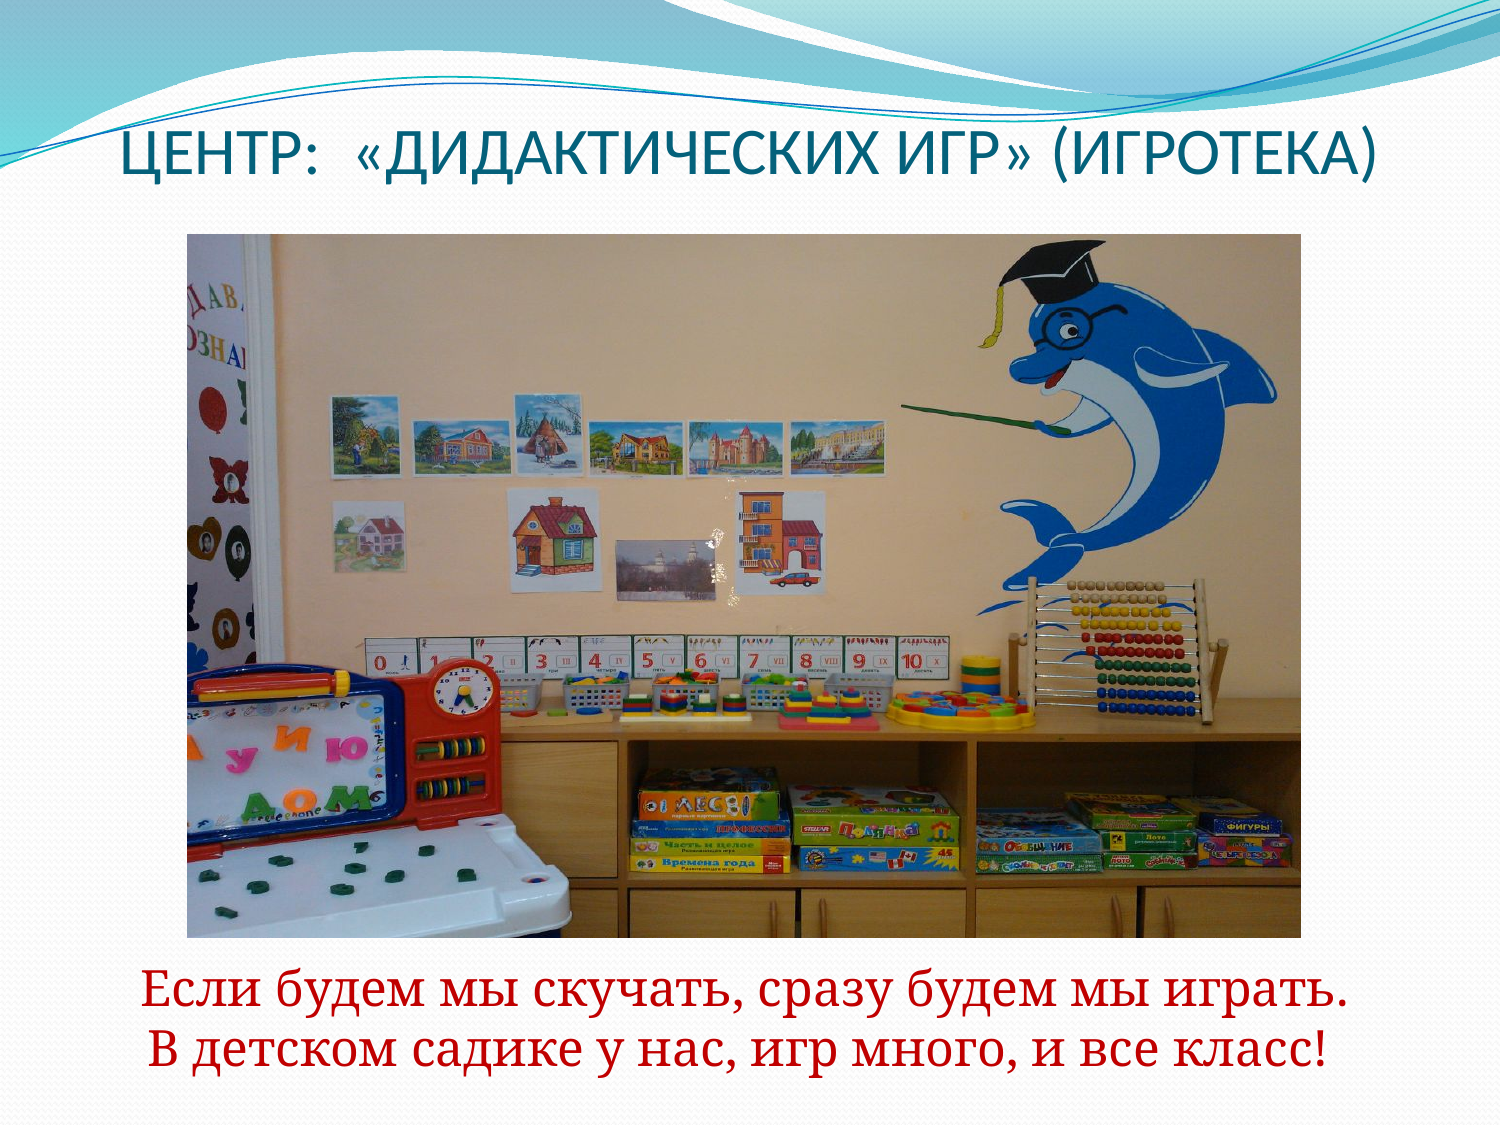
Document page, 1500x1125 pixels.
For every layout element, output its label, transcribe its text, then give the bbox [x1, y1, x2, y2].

title ЦЕНТР: «ДИДАКТИЧЕСКИХ ИГР» (ИГРОТЕКА) [75, 93, 1425, 188]
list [187, 234, 1301, 938]
text_box Если будем мы скучать, сразу будем мы играть. В детском садике у нас, игр много, и все класс! [0, 949, 1477, 1084]
